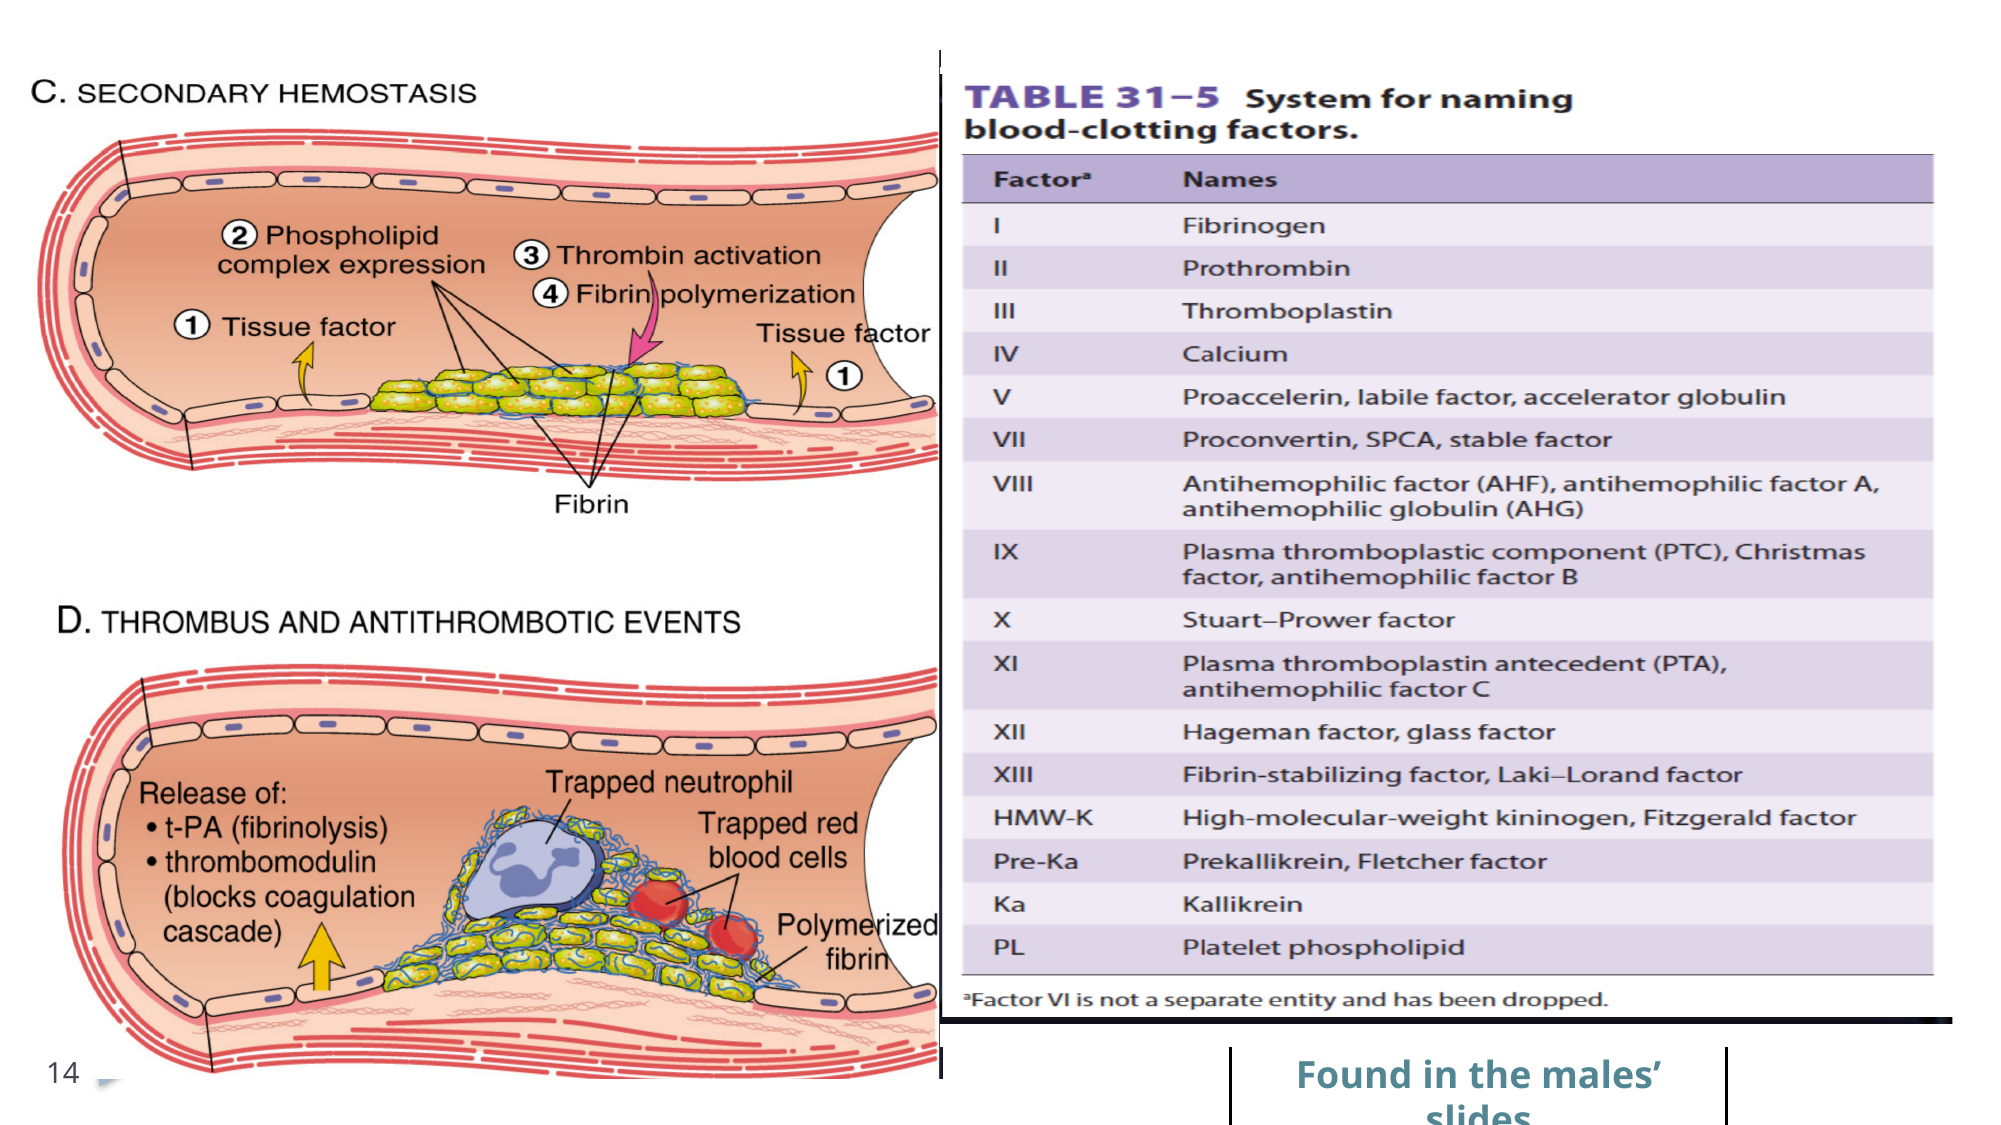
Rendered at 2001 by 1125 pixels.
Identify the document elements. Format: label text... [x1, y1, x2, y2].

text_box Found in the males’ slides [1229, 1062, 1728, 1125]
slide_number 14 [31, 1047, 465, 1107]
picture [31, 49, 2000, 1079]
